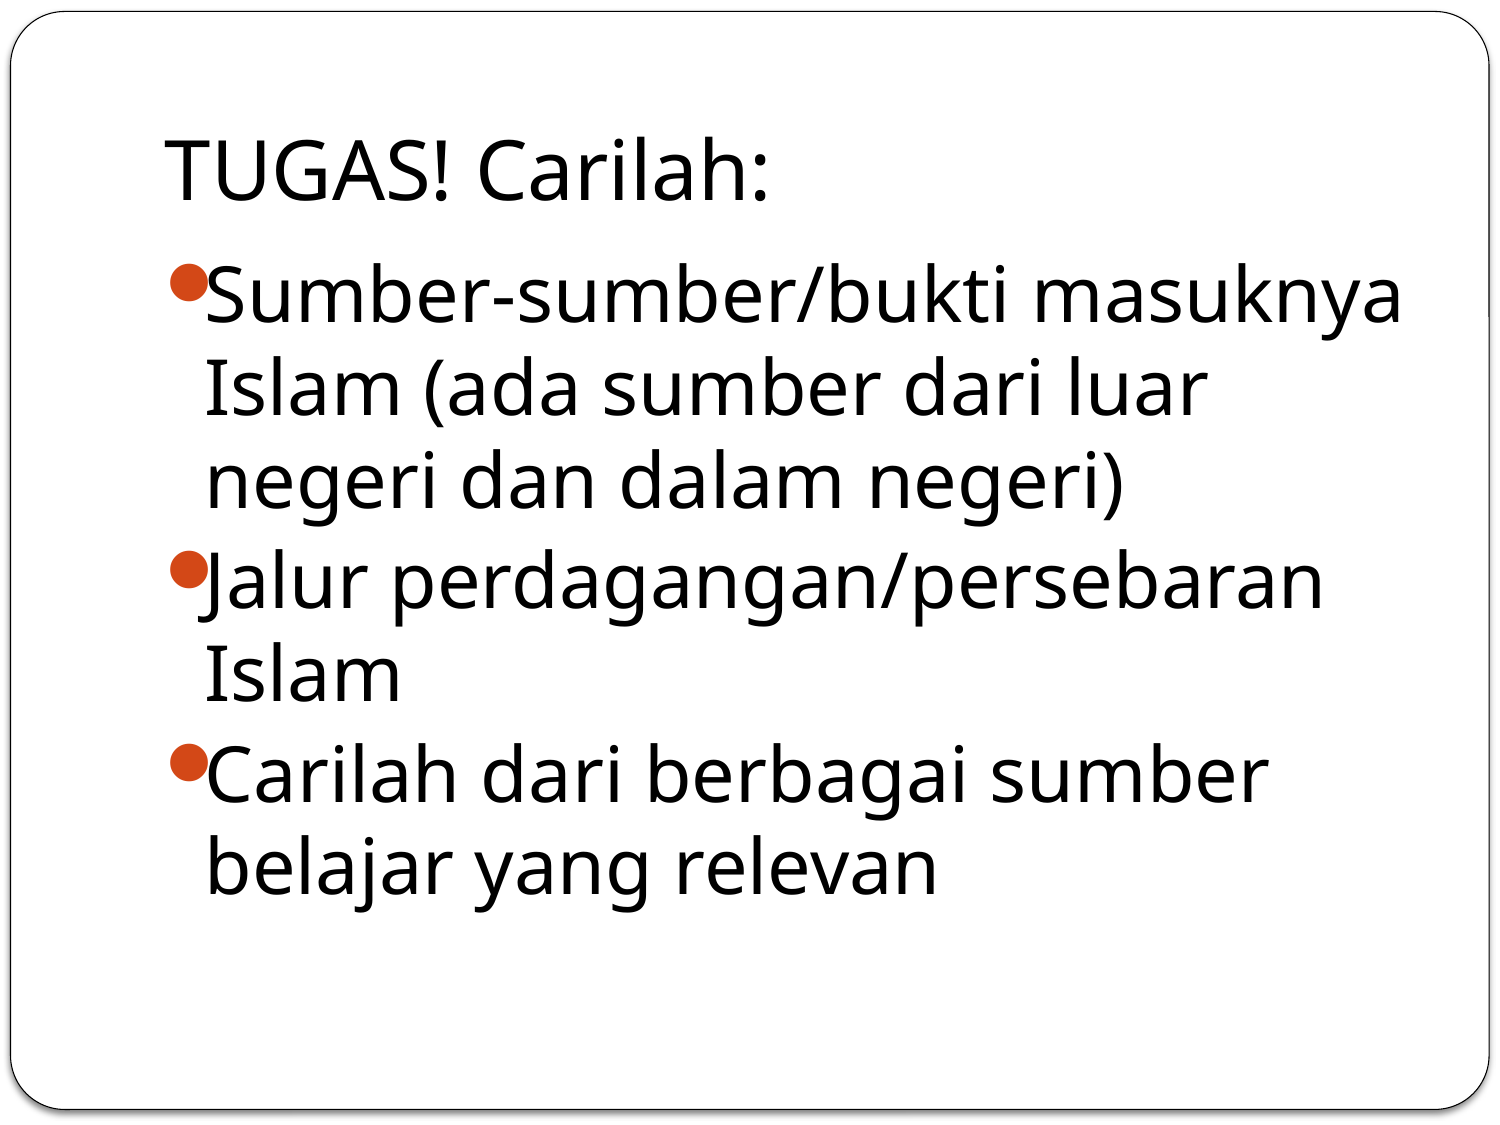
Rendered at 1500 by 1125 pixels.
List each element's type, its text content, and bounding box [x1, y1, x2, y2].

title TUGAS! Carilah: [150, 45, 1425, 233]
list Sumber-sumber/bukti masuknya Islam (ada sumber dari luar negeri dan dalam negeri) Jalur perdagangan/persebaran Islam Carilah dari berbagai sumber belajar yang relevan [150, 237, 1425, 988]
